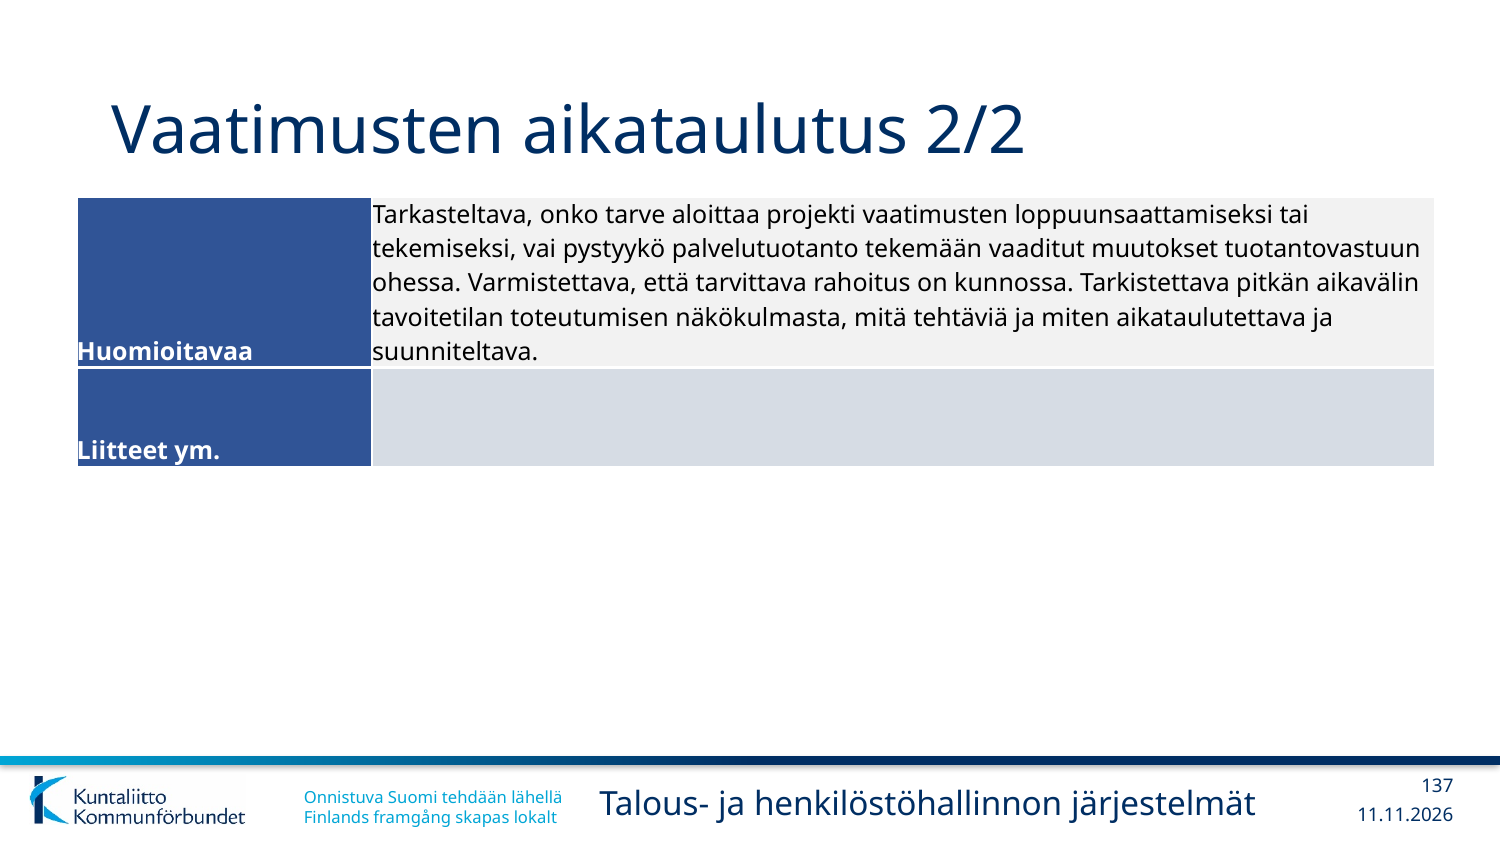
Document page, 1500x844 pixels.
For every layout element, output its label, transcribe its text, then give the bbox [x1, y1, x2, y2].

picture [29, 773, 246, 825]
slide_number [1305, 798, 1454, 832]
table_header Tarkasteltava, onko tarve aloittaa projekti vaatimusten loppuunsaattamiseksi tai tekemiseksi, vai pystyykö palvelutuotanto tekemään vaaditut muutokset tuotantovastuun ohessa. Varmistettava, että tarvittava rahoitus on kunnossa. Tarkistettava pitkän aikavälin tavoitetilan toteutumisen näkökulmasta, mitä tehtäviä ja miten aikataulutettava ja suunniteltava. [373, 198, 1434, 366]
title Vaatimusten aikataulutus 2/2 [111, 33, 1388, 175]
slide_number 137 [1389, 770, 1454, 803]
table_cell [373, 369, 1434, 466]
table_cell Liitteet ym. [78, 369, 371, 466]
text_box Talous- ja henkilöstöhallinnon järjestelmät [584, 775, 1335, 830]
table_header Huomioitavaa [78, 198, 371, 366]
